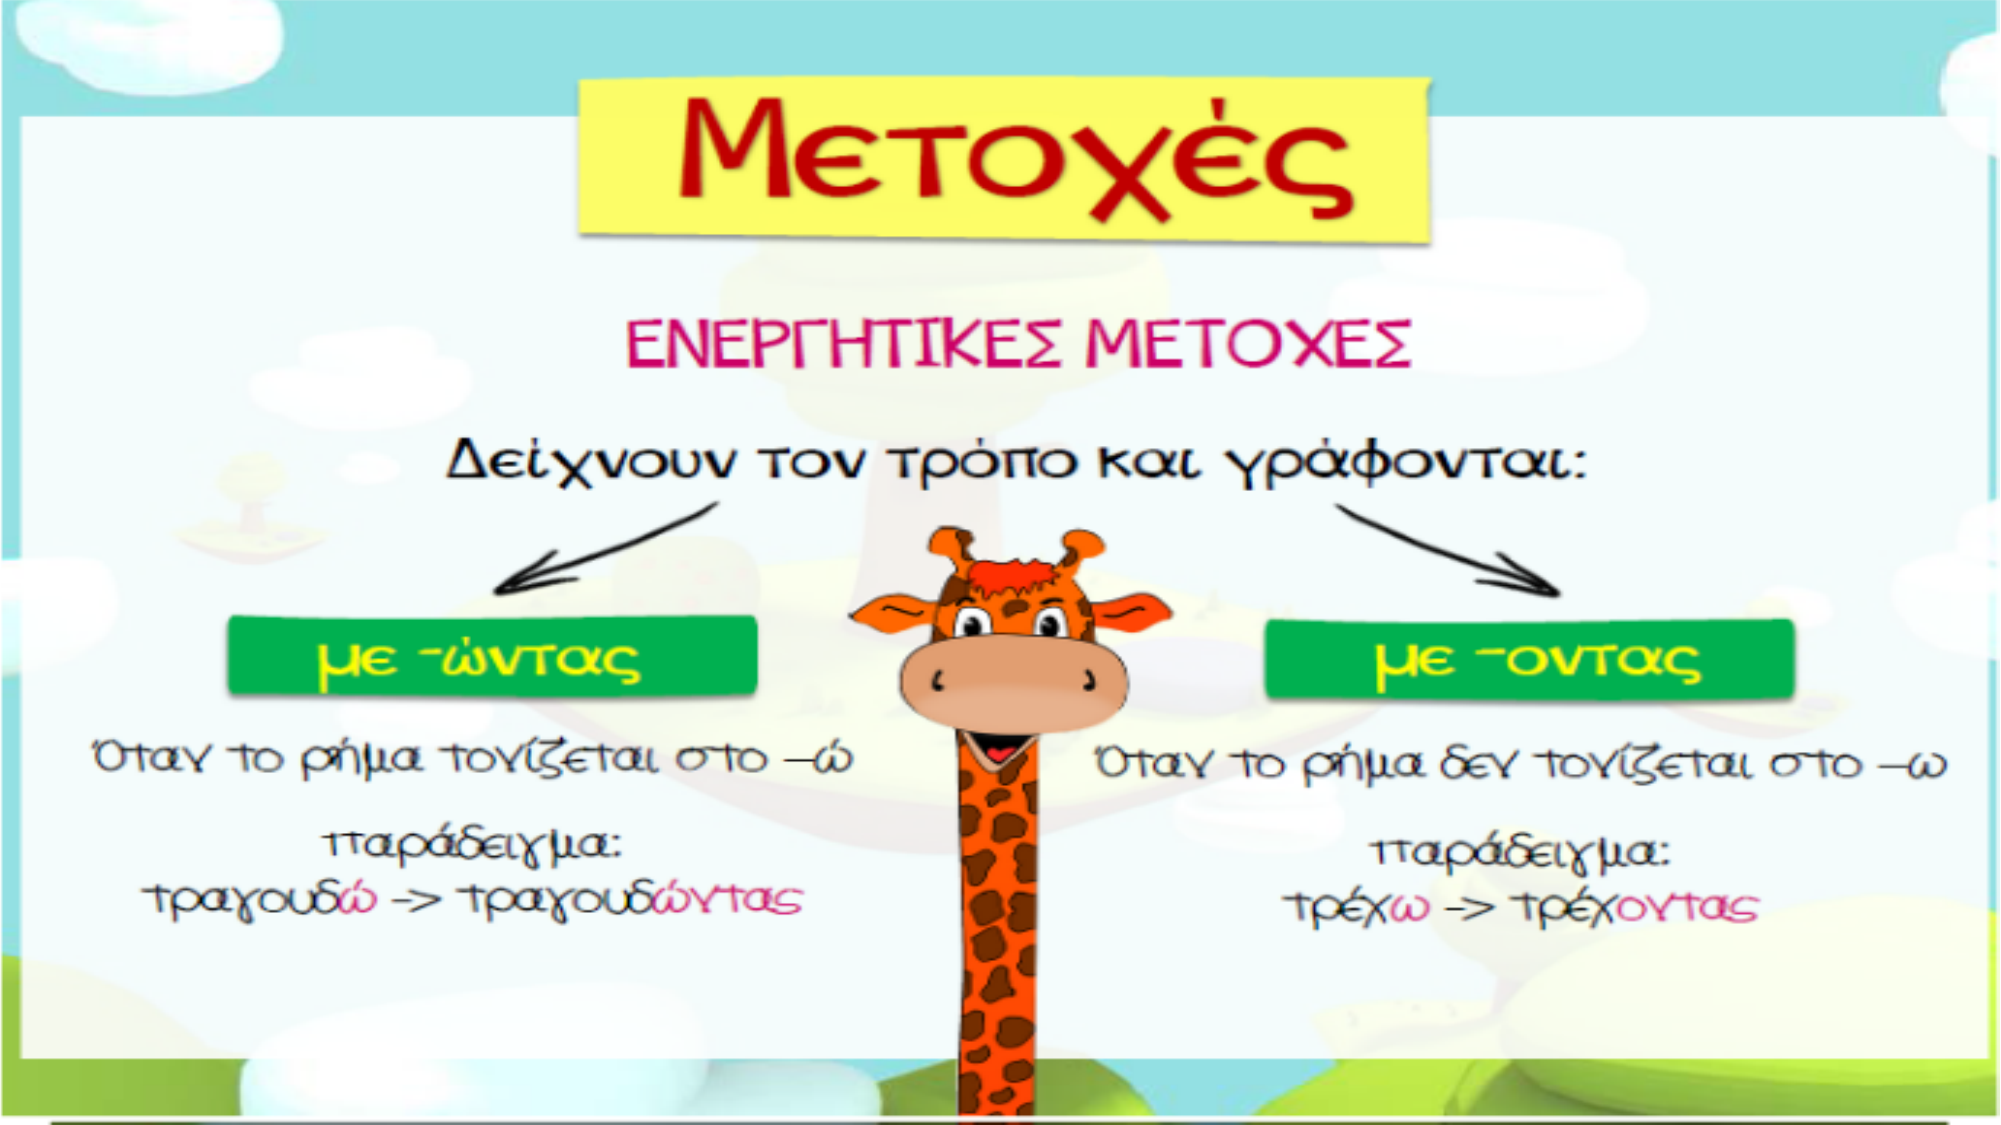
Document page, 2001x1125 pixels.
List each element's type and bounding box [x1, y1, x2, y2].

list [0, 0, 2000, 1125]
